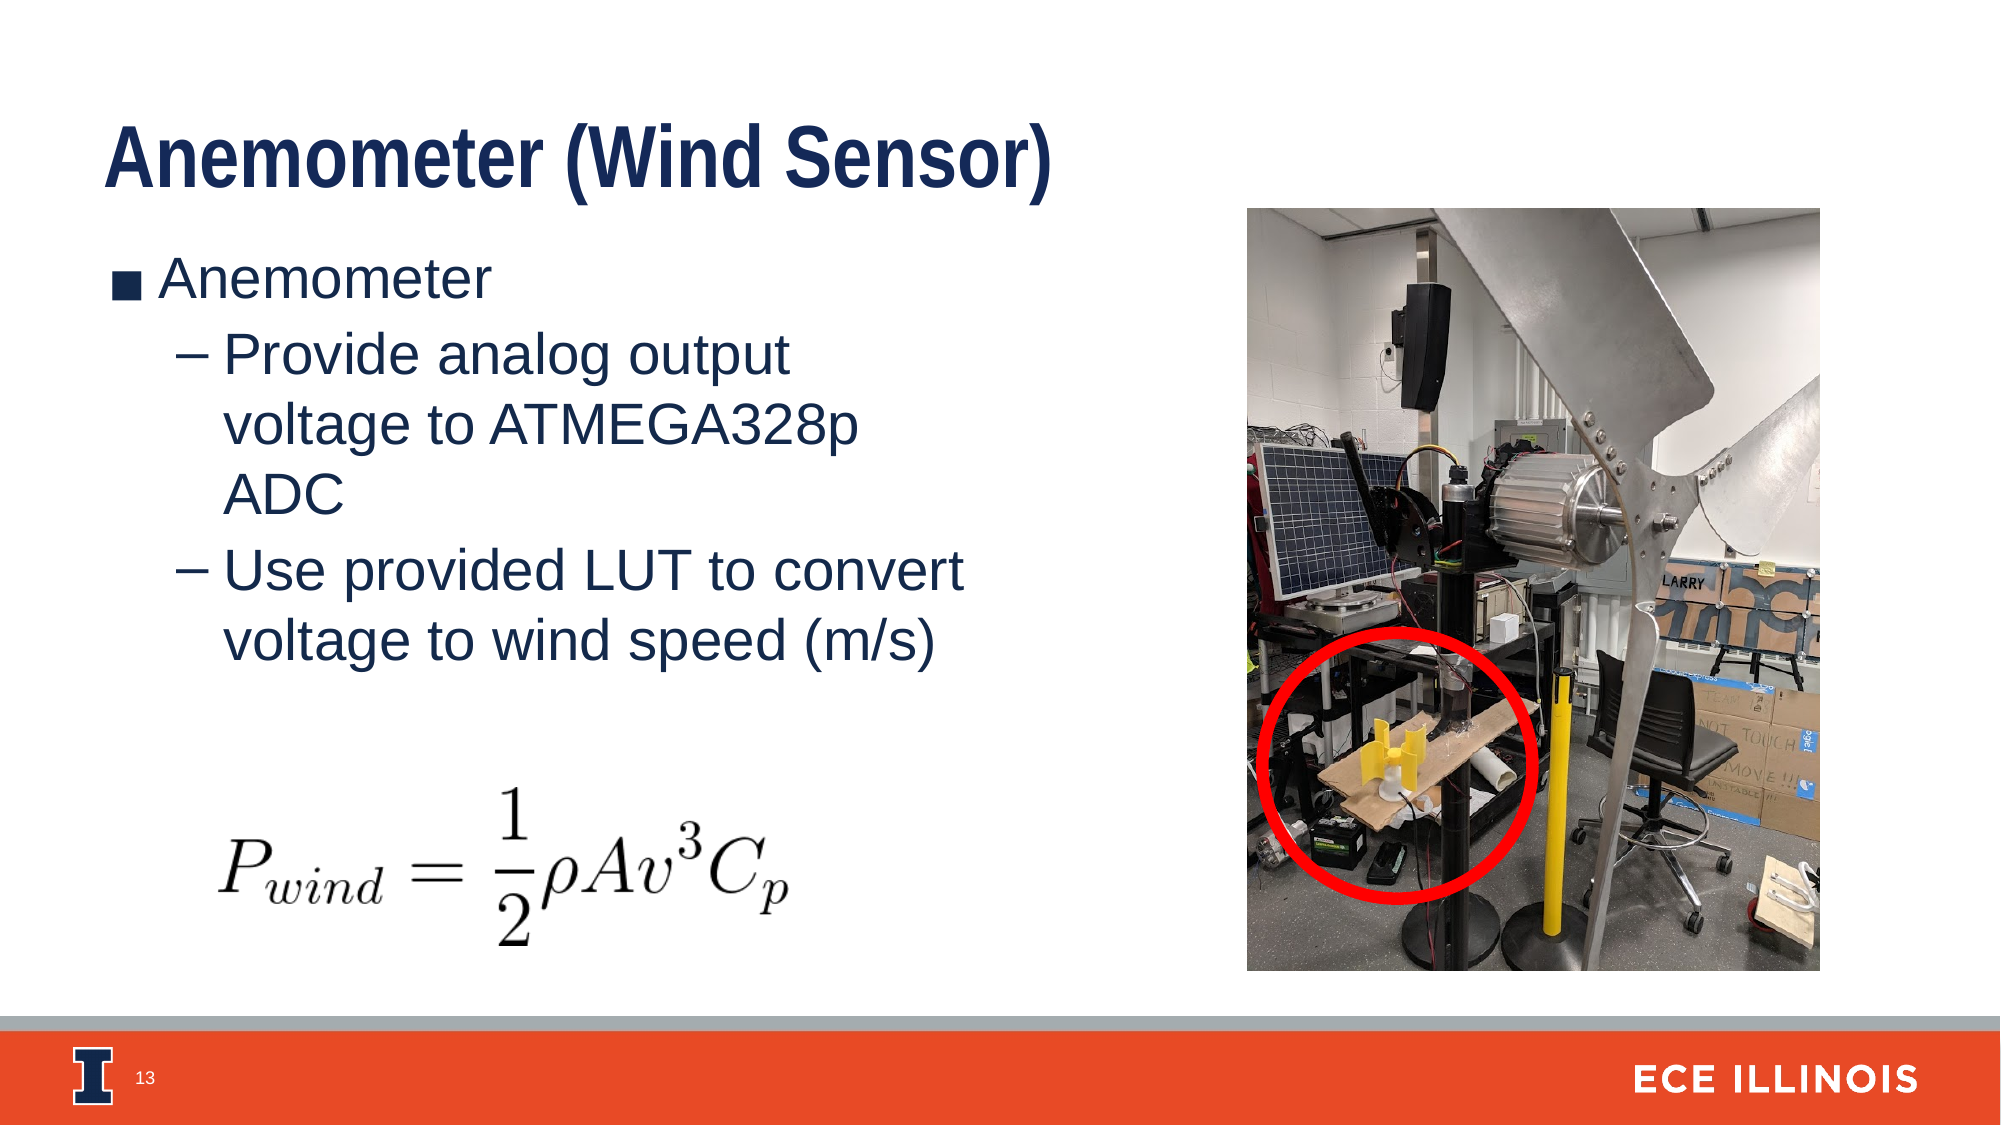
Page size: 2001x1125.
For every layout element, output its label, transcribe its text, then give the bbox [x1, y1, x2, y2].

list Anemometer Provide analog output voltage to ATMEGA328p ADC Use provided LUT to convert voltage to wind speed (m/s) [88, 232, 1002, 971]
picture [1247, 207, 1820, 971]
picture [216, 787, 790, 946]
picture [0, 1016, 2000, 1110]
slide_number 13 [120, 1047, 198, 1108]
picture [1635, 1064, 1917, 1093]
list Anemometer (Wind Sensor) [88, 91, 1917, 198]
